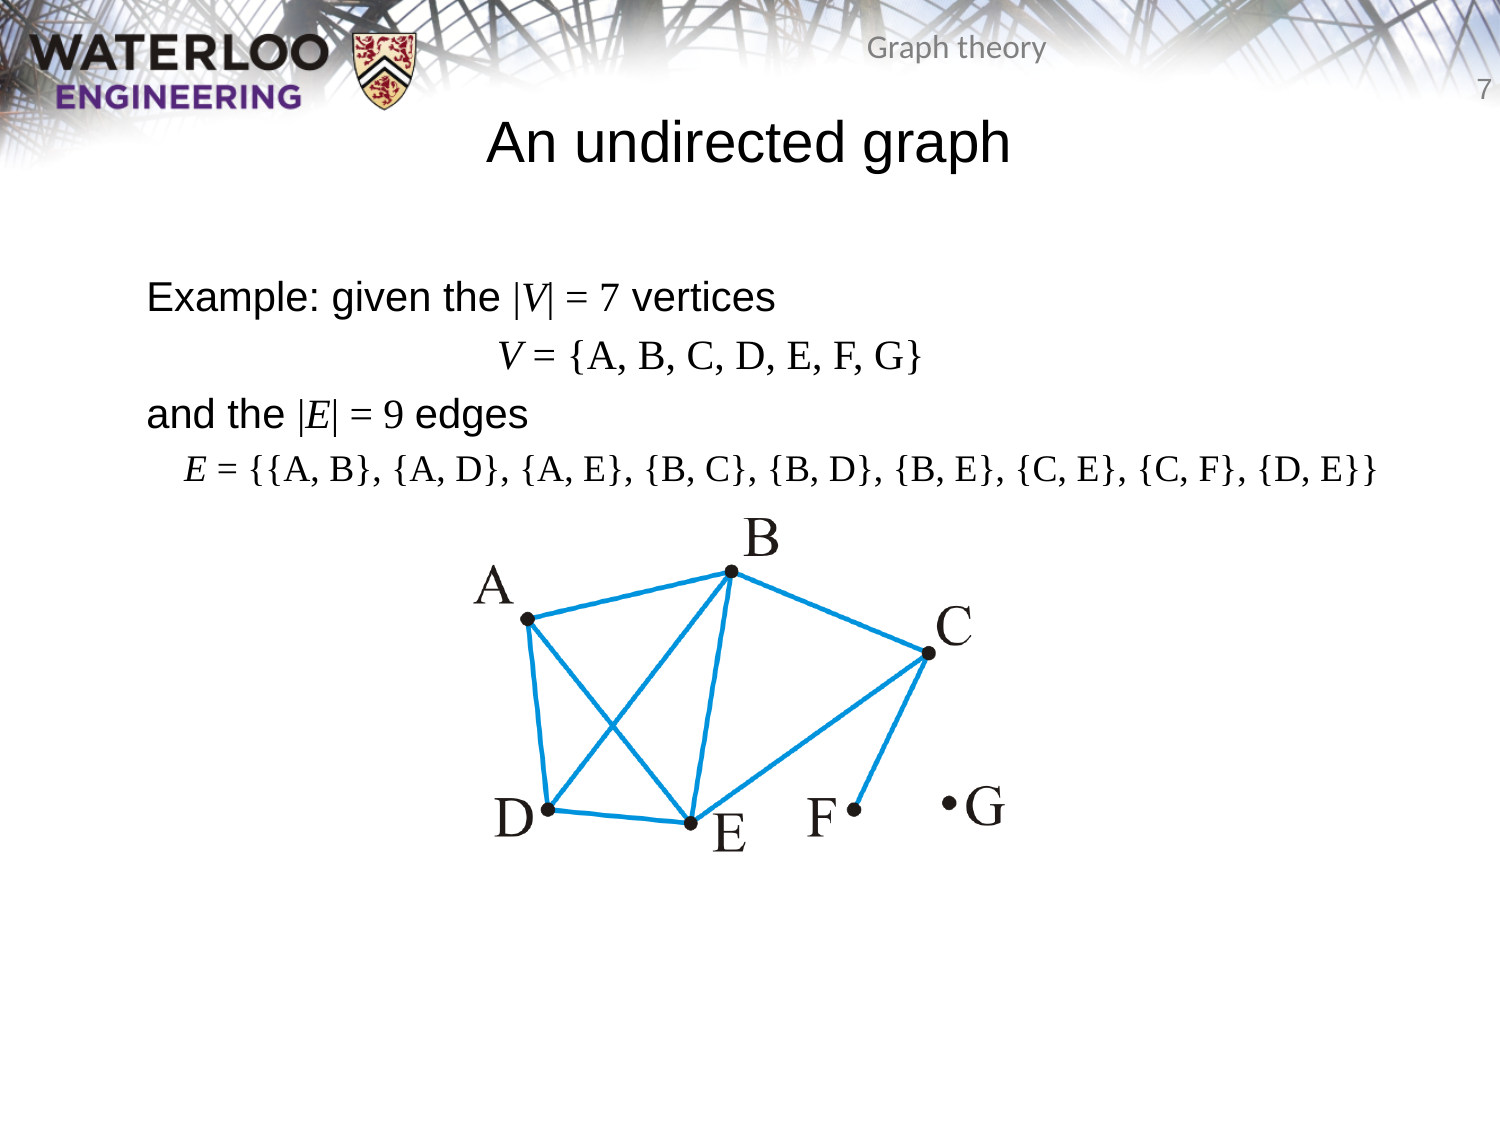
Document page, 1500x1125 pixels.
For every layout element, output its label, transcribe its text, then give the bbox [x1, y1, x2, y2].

picture [0, 0, 1500, 1125]
title An undirected graph [74, 44, 1426, 233]
list Example: given the |V| = 7 vertices V = {A, B, C, D, E, F, G} and the |E| = 9 edges E = {{A, B}, {A, D}, {A, E}, {B, C}, {B, D}, {B, E}, {C, E}, {C, F}, {D, E}} [74, 262, 1426, 1006]
